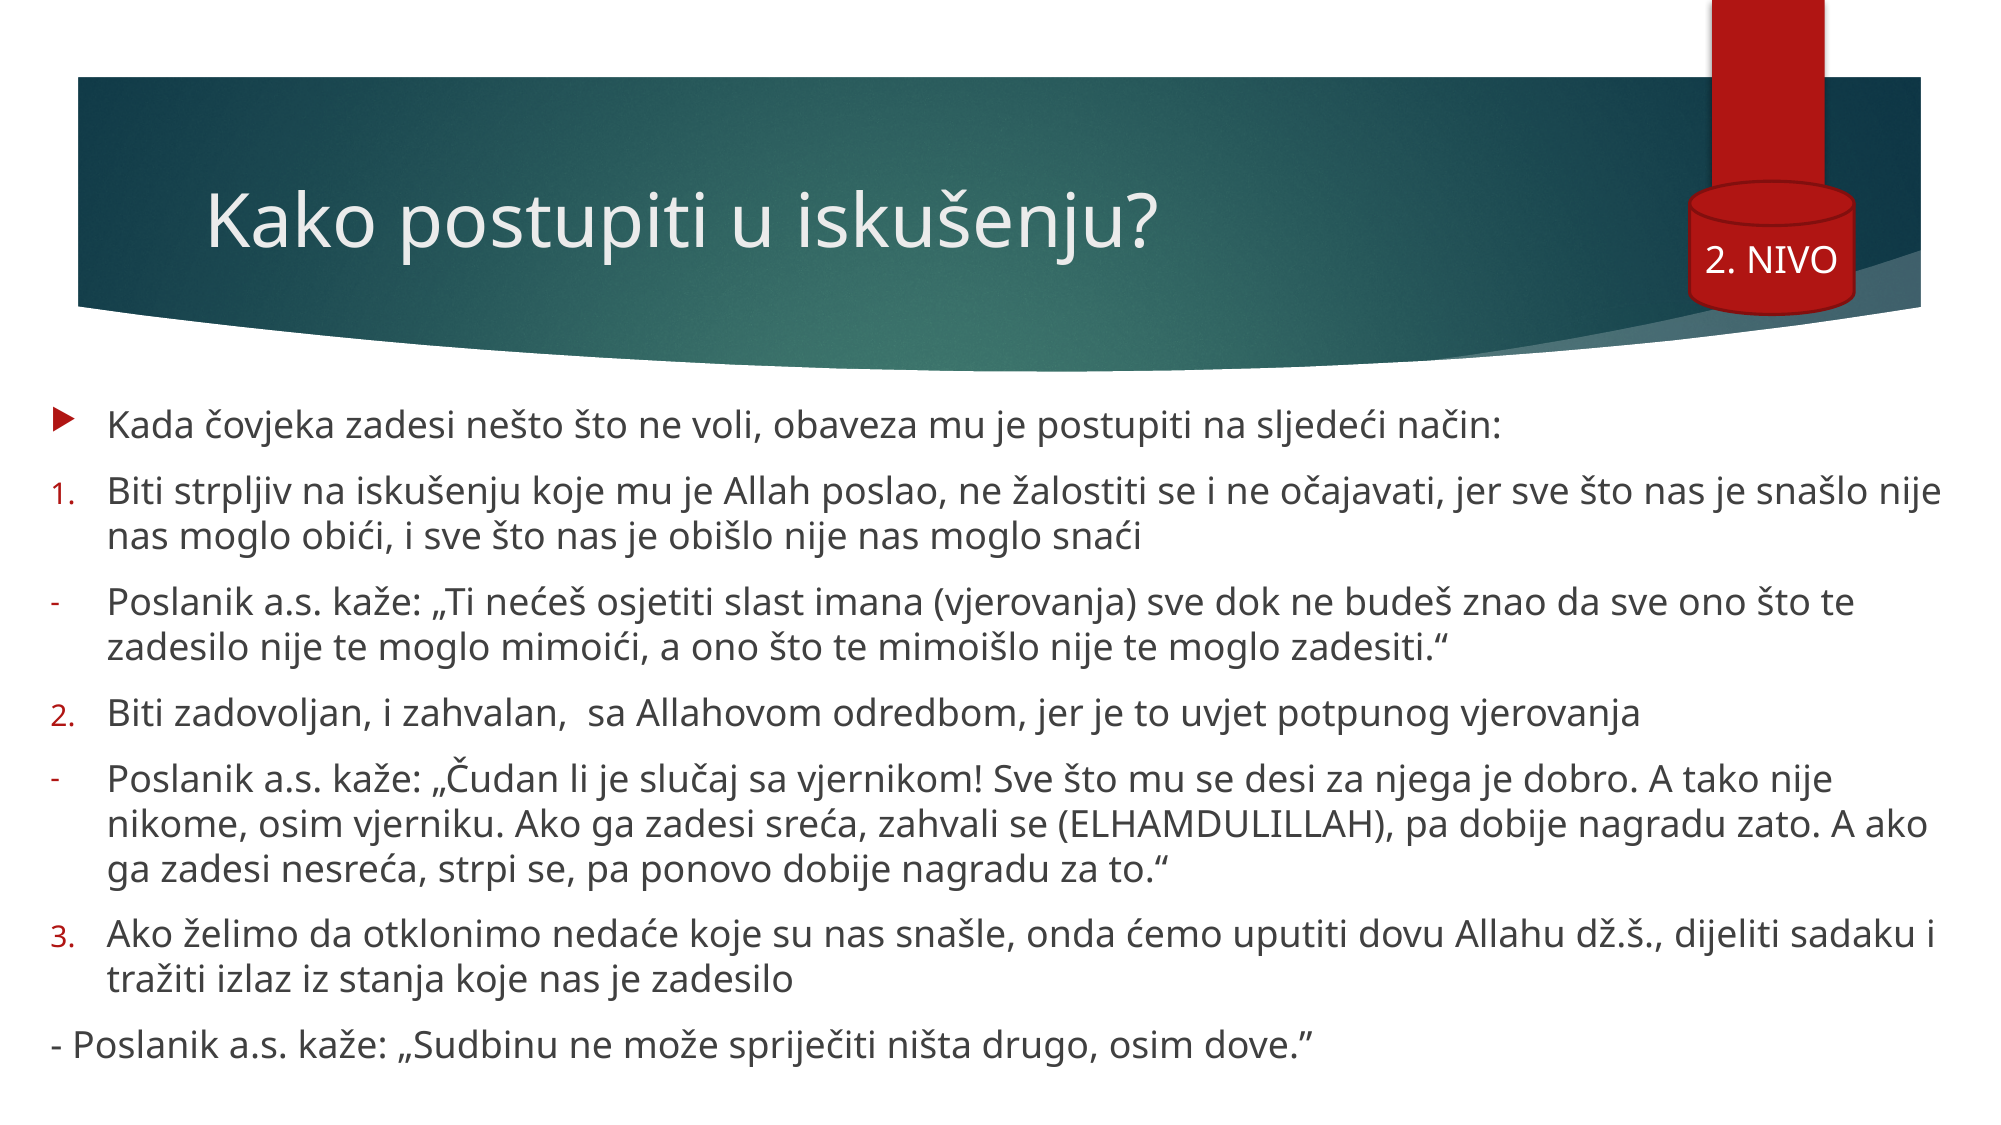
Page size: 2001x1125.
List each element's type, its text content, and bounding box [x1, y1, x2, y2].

list Kada čovjeka zadesi nešto što ne voli, obaveza mu je postupiti na sljedeći način: Biti strpljiv na iskušenju koje mu je Allah poslao, ne žalostiti se i ne očajavati, jer sve što nas je snašlo nije nas moglo obići, i sve što nas je obišlo nije nas moglo snaći Poslanik a.s. kaže: „Ti nećeš osjetiti slast imana (vjerovanja) sve dok ne budeš znao da sve ono što te zadesilo nije te moglo mimoići, a ono što te mimoišlo nije te moglo zadesiti.“ Biti zadovoljan, i zahvalan, sa Allahovom odredbom, jer je to uvjet potpunog vjerovanja Poslanik a.s. kaže: „Čudan li je slučaj sa vjernikom! Sve što mu se desi za njega je dobro. A tako nije nikome, osim vjerniku. Ako ga zadesi sreća, zahvali se (ELHAMDULILLAH), pa dobije nagradu zato. A ako ga zadesi nesreća, strpi se, pa ponovo dobije nagradu za to.“ Ako želimo da otklonimo nedaće koje su nas snašle, onda ćemo uputiti dovu Allahu dž.š., dijeliti sadaku i tražiti izlaz iz stanja koje nas je zadesilo - Poslanik a.s. kaže: „Sudbinu ne može spriječiti ništa drugo, osim dove.” [35, 393, 1973, 1094]
text_box 2. NIVO [1688, 179, 1856, 317]
title Kako postupiti u iskušenju? [189, 159, 1638, 276]
